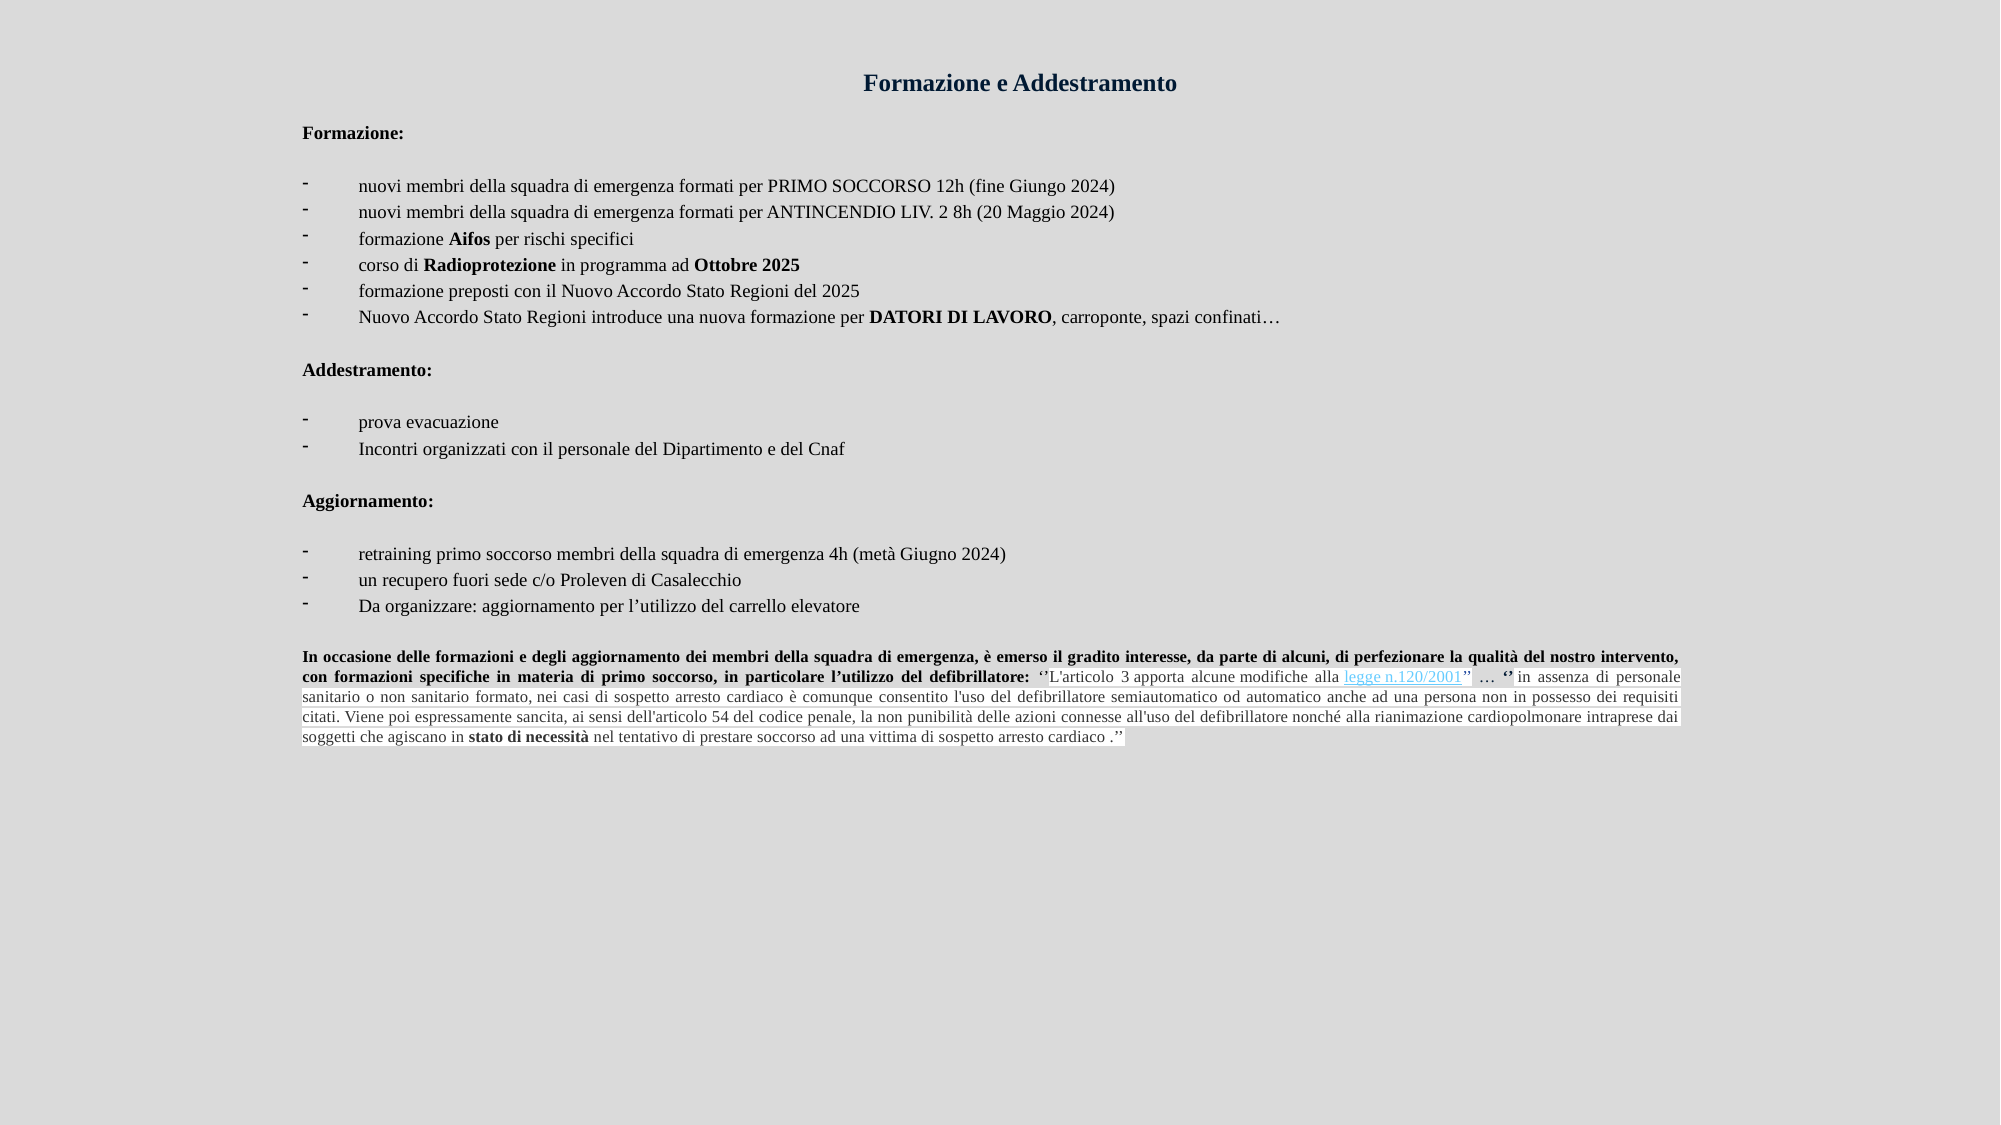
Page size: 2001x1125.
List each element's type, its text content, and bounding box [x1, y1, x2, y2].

list Formazione: nuovi membri della squadra di emergenza formati per PRIMO SOCCORSO 12h (fine Giungo 2024) nuovi membri della squadra di emergenza formati per ANTINCENDIO LIV. 2 8h (20 Maggio 2024) formazione Aifos per rischi specifici corso di Radioprotezione in programma ad Ottobre 2025 formazione preposti con il Nuovo Accordo Stato Regioni del 2025 Nuovo Accordo Stato Regioni introduce una nuova formazione per DATORI DI LAVORO, carroponte, spazi confinati… Addestramento: prova evacuazione Incontri organizzati con il personale del Dipartimento e del Cnaf Aggiornamento: retraining primo soccorso membri della squadra di emergenza 4h (metà Giugno 2024) un recupero fuori sede c/o Proleven di Casalecchio Da organizzare: aggiornamento per l’utilizzo del carrello elevatore In occasione delle formazioni e degli aggiornamento dei membri della squadra di emergenza, è emerso il gradito interesse, da parte di alcuni, di perfezionare la qualità del nostro intervento, con formazioni specifiche in materia di primo soccorso, in particolare l’utilizzo del defibrillatore: ‘’L'articolo 3 apporta alcune modifiche alla legge n.120/2001’’ … ‘’ in assenza di personale sanitario o non sanitario formato, nei casi di sospetto arresto cardiaco è comunque consentito l'uso del defibrillatore semiautomatico od automatico anche ad una persona non in possesso dei requisiti citati. Viene poi espressamente sancita, ai sensi dell'articolo 54 del codice penale, la non punibilità delle azioni connesse all'uso del defibrillatore nonché alla rianimazione cardiopolmonare intraprese dai soggetti che agiscano in stato di necessità nel tentativo di prestare soccorso ad una vittima di sospetto arresto cardiaco .’’ [287, 113, 1697, 1106]
title Formazione e Addestramento [334, 66, 1697, 113]
